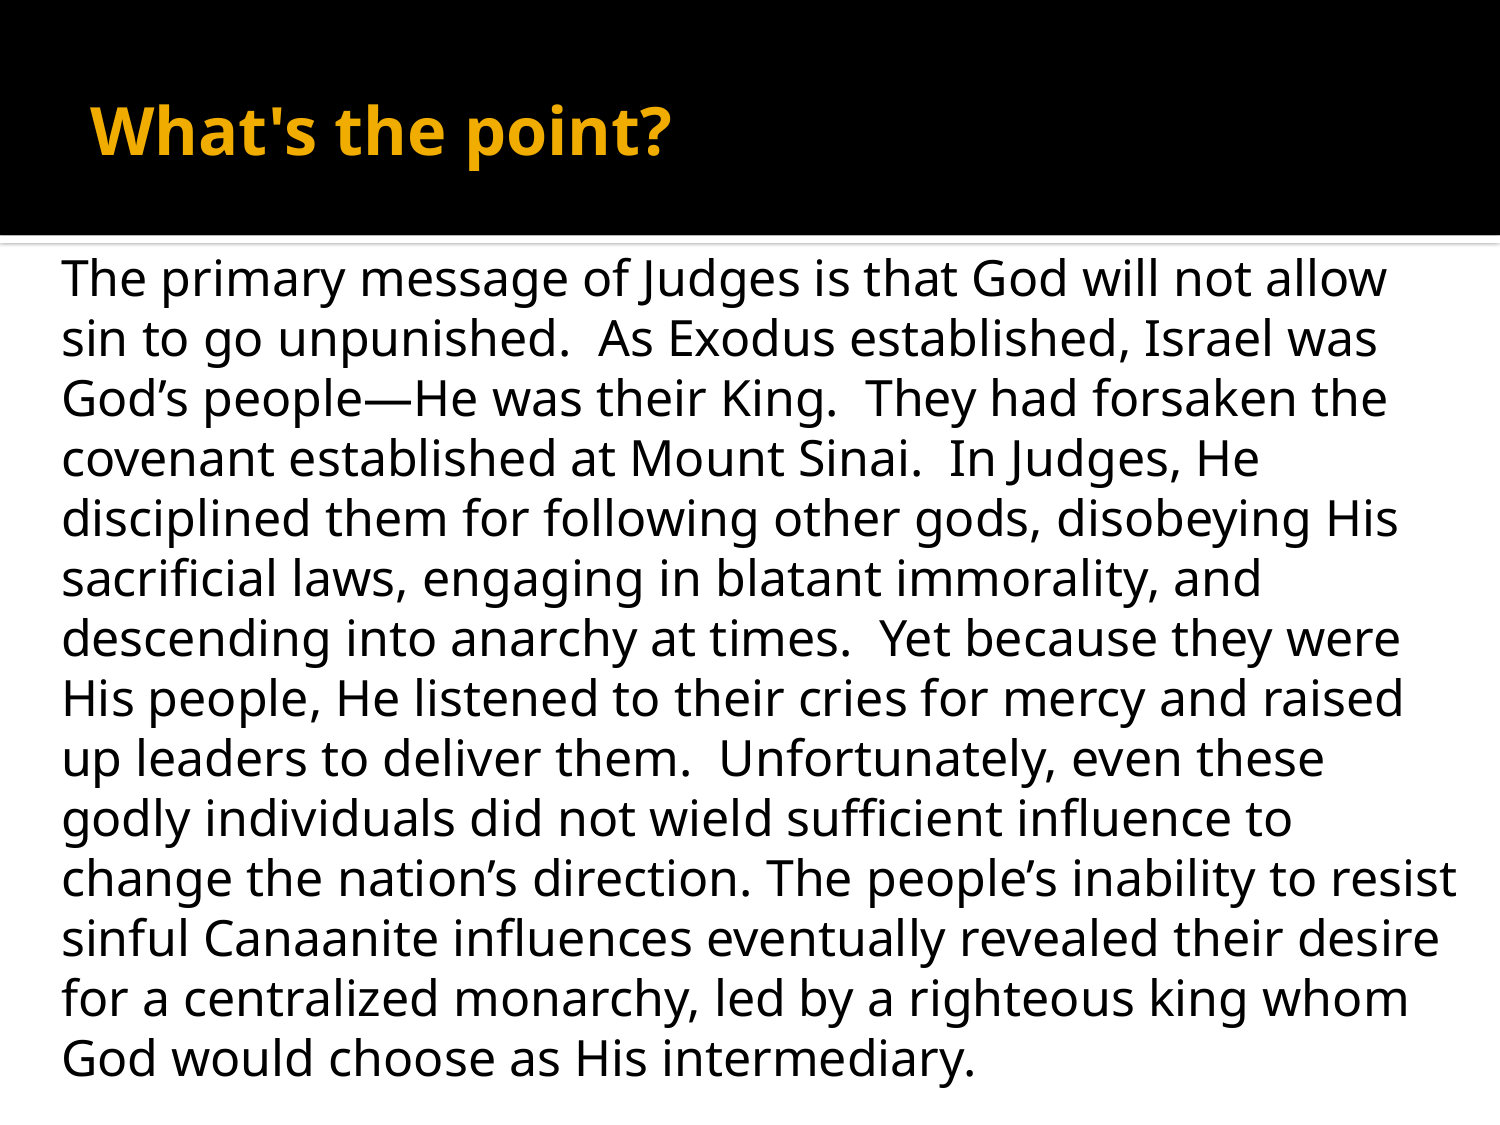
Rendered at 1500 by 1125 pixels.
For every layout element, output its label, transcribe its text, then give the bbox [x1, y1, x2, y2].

title What's the point? [75, 25, 1425, 231]
list The primary message of Judges is that God will not allow sin to go unpunished. As Exodus established, Israel was God’s people—He was their King. They had forsaken the covenant established at Mount Sinai. In Judges, He disciplined them for following other gods, disobeying His sacrificial laws, engaging in blatant immorality, and descending into anarchy at times. Yet because they were His people, He listened to their cries for mercy and raised up leaders to deliver them. Unfortunately, even these godly individuals did not wield sufficient influence to change the nation’s direction. The people’s inability to resist sinful Canaanite influences eventually revealed their desire for a centralized monarchy, led by a righteous king whom God would choose as His intermediary. [37, 231, 1475, 1125]
